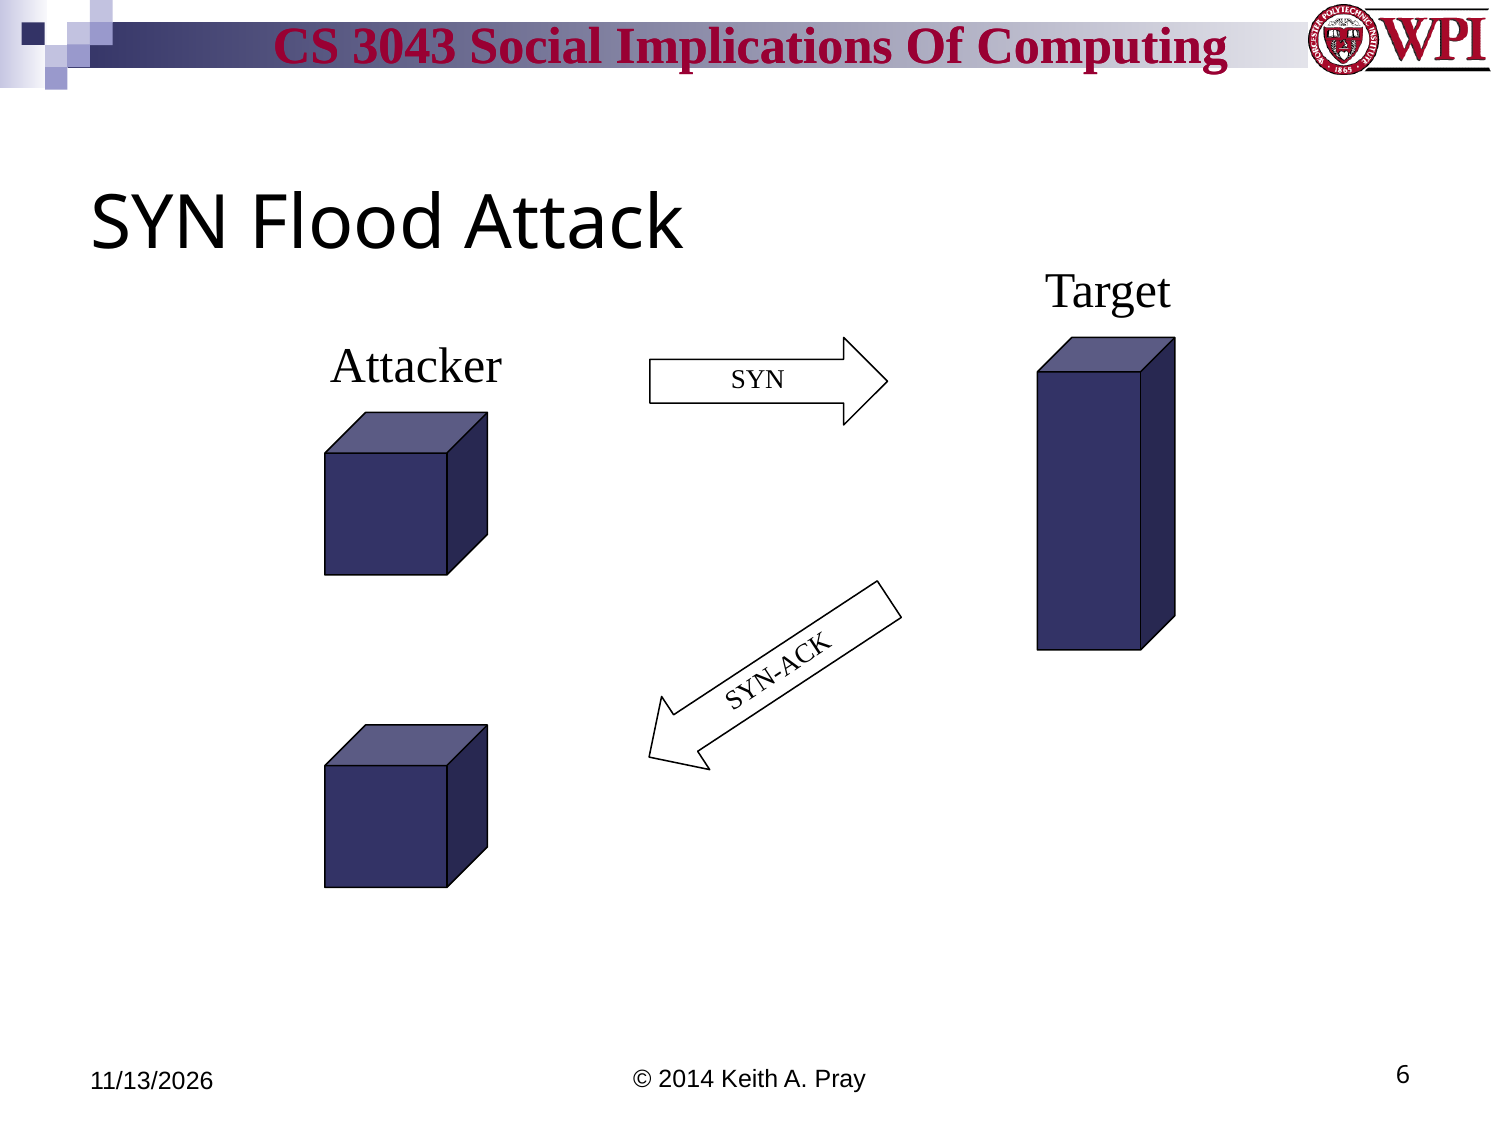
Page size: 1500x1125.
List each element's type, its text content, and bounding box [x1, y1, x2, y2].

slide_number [1038, 338, 1174, 371]
title SYN Flood Attack [74, 124, 1426, 313]
title Additional tech [325, 725, 487, 765]
footer © 2014 Keith A. Pray [512, 1024, 988, 1101]
slide_number 31 [324, 412, 486, 453]
text_box [1037, 337, 1175, 650]
text_box [324, 724, 488, 888]
slide_number 6 [1074, 1024, 1426, 1101]
text_box SYN [649, 337, 888, 425]
text_box Attacker [314, 324, 518, 400]
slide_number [74, 1024, 426, 1103]
picture [1308, 3, 1500, 75]
text_box [324, 412, 488, 575]
text_box Target [1030, 249, 1187, 325]
text_box SYN-ACK [649, 580, 902, 770]
